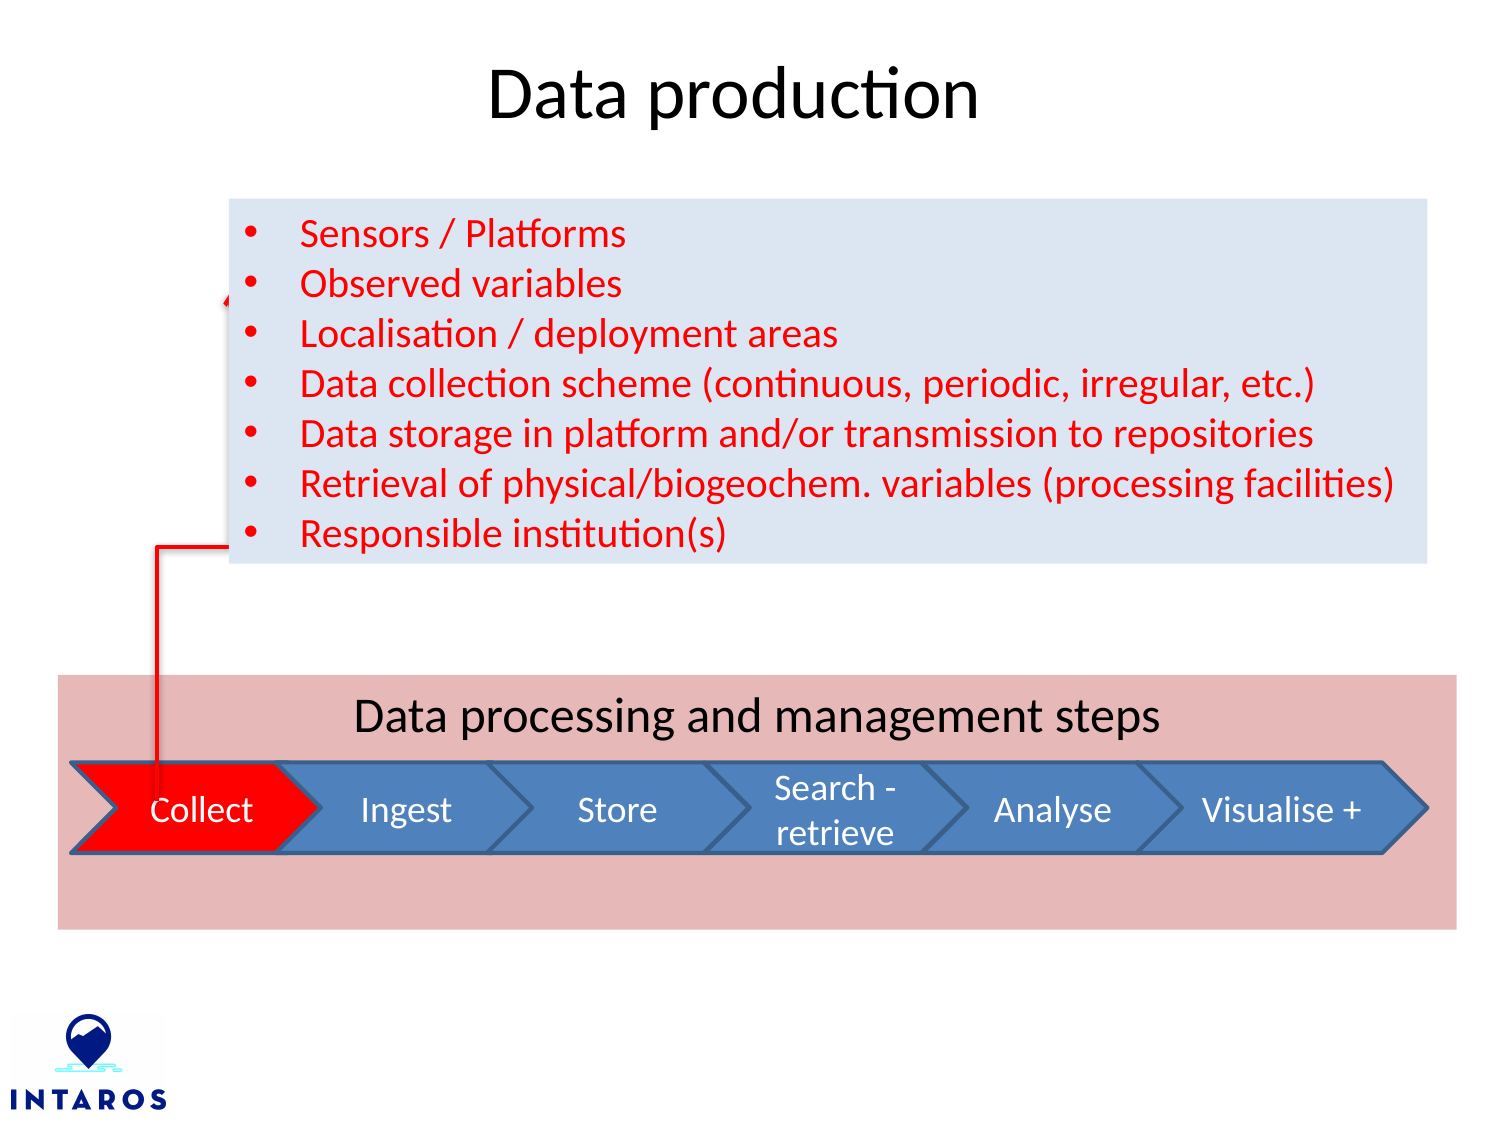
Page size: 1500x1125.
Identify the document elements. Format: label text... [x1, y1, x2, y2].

text_box Analyse [920, 760, 1178, 856]
text_box Store [484, 760, 746, 856]
text_box Search - retrieve [702, 760, 963, 856]
text_box Data processing and management steps [57, 674, 1457, 930]
text_box Collect [68, 760, 317, 856]
text_box Sensors / Platforms Observed variables Localisation / deployment areas Data collection scheme (continuous, periodic, irregular, etc.) Data storage in platform and/or transmission to repositories Retrieval of physical/biogeochem. variables (processing facilities) Responsible institution(s) [228, 198, 1428, 564]
text_box Ingest [273, 760, 528, 856]
text_box Data production [332, 36, 1137, 142]
picture [11, 1014, 166, 1110]
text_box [0, 509, 449, 584]
text_box Visualise + [1134, 760, 1430, 856]
